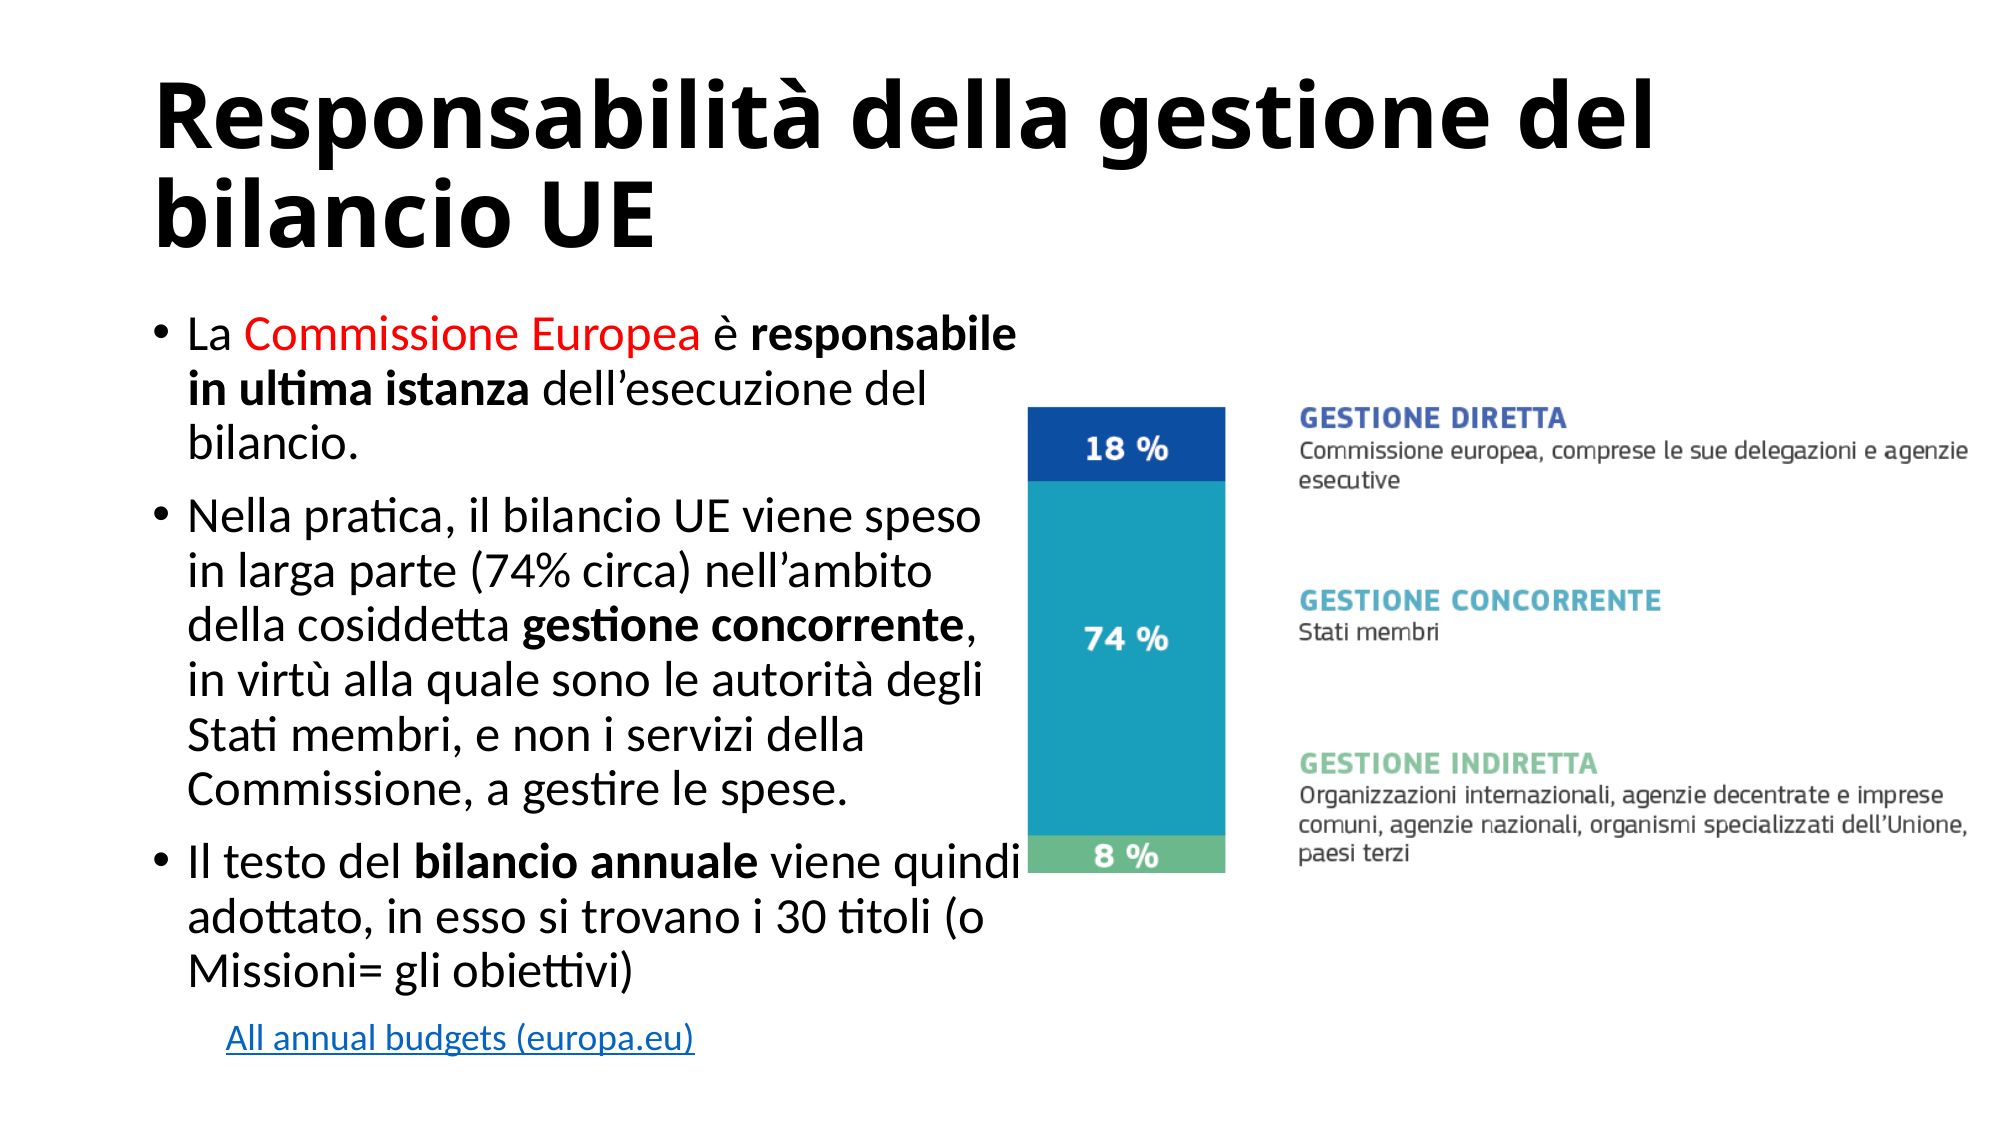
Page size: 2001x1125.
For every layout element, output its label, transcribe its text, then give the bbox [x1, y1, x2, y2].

picture [1023, 401, 1984, 873]
list La Commissione Europea è responsabile in ultima istanza dell’esecuzione del bilancio. Nella pratica, il bilancio UE viene speso in larga parte (74% circa) nell’ambito della cosiddetta gestione concorrente, in virtù alla quale sono le autorità degli Stati membri, e non i servizi della Commissione, a gestire le spese. Il testo del bilancio annuale viene quindi adottato, in esso si trovano i 30 titoli (o Missioni= gli obiettivi) [137, 299, 1038, 1014]
title Responsabilità della gestione del bilancio UE [137, 59, 1863, 278]
text_box All annual budgets (europa.eu) [210, 1005, 710, 1065]
